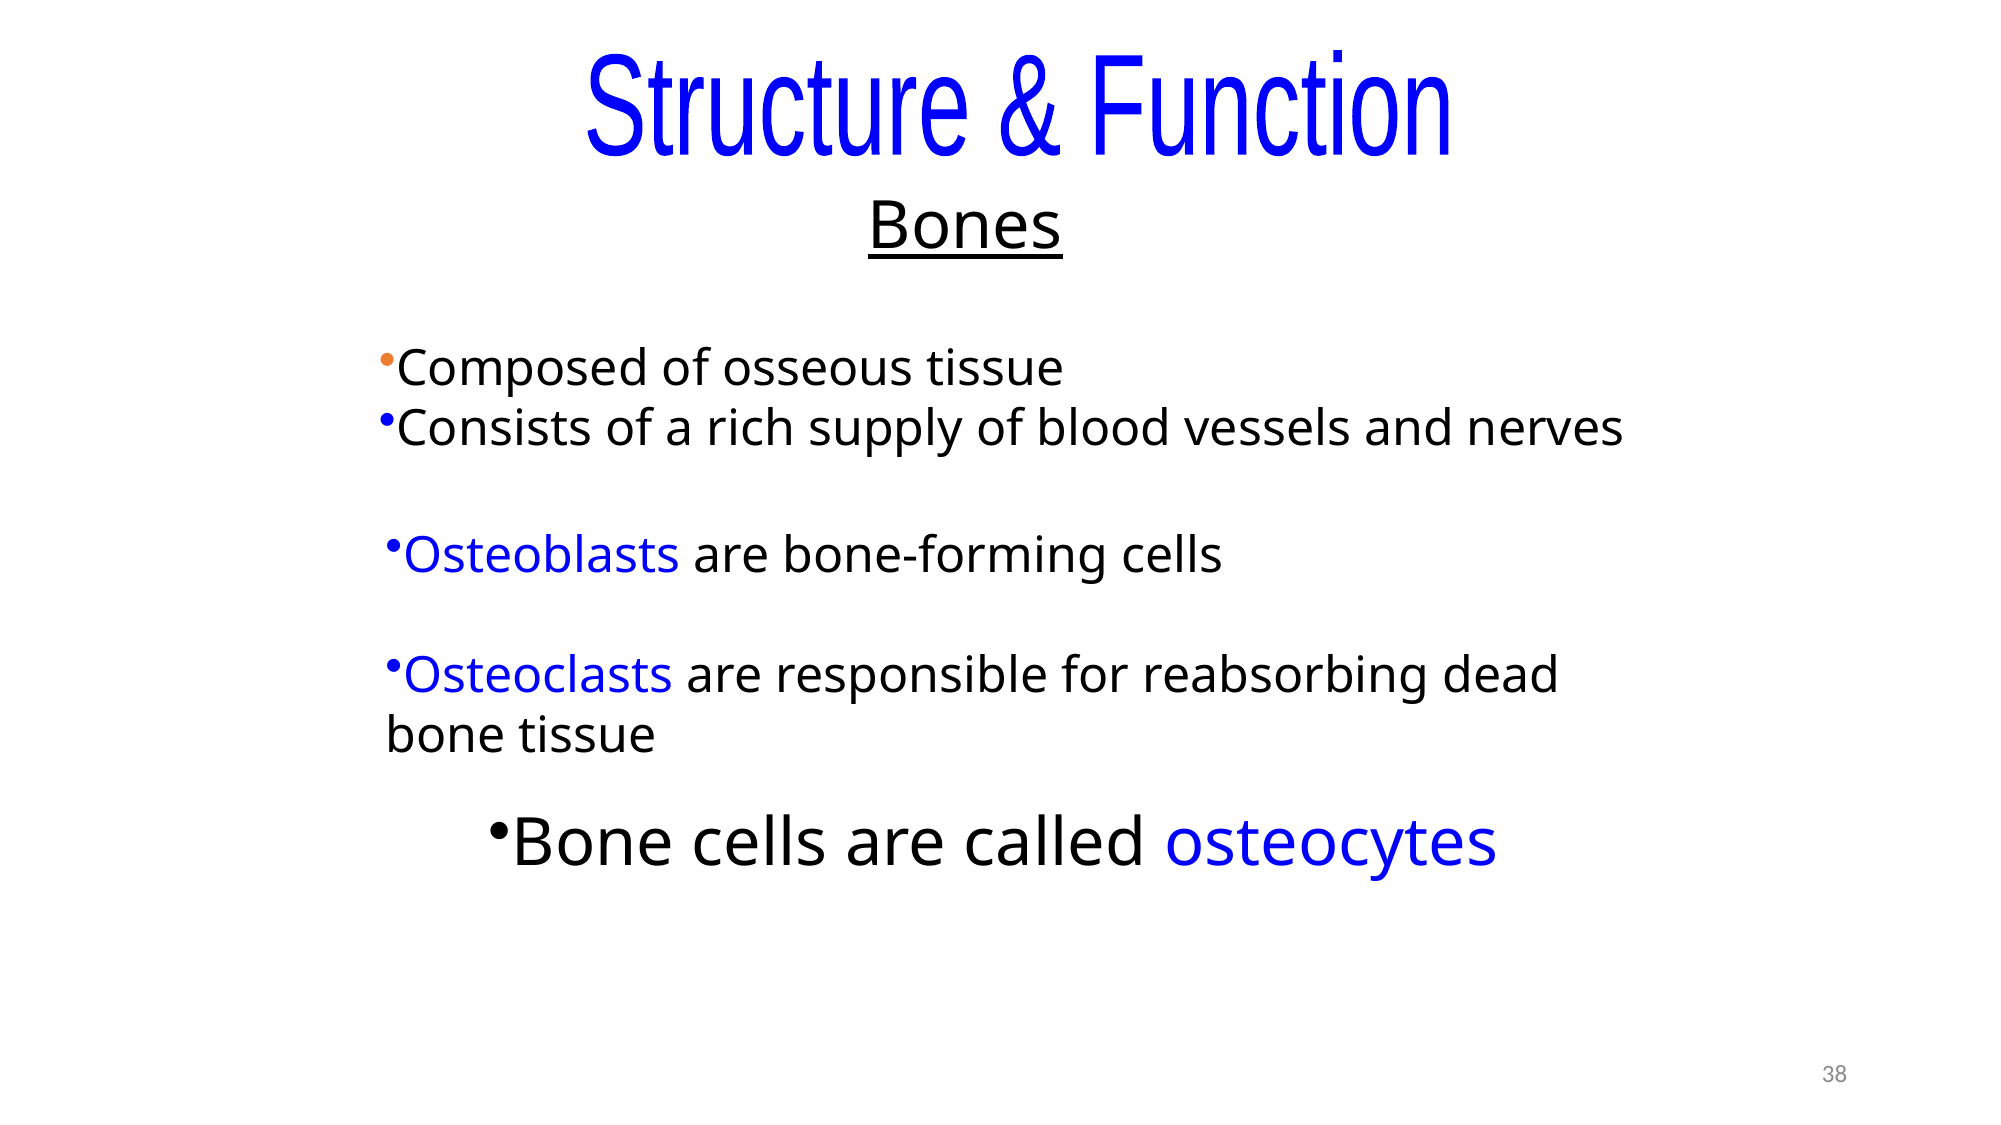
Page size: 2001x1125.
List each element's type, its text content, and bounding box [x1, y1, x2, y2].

text_box Bone cells are called osteocytes [473, 791, 1514, 886]
text_box Bones [853, 174, 1078, 270]
slide_number 38 [1412, 1042, 1863, 1103]
title Bones [137, 59, 1863, 278]
text_box Osteoblasts are bone-forming cells Osteoclasts are responsible for reabsorbing dead bone tissue [370, 514, 1638, 770]
text_box Composed of osseous tissue Consists of a rich supply of blood vessels and nerves [364, 328, 1786, 524]
